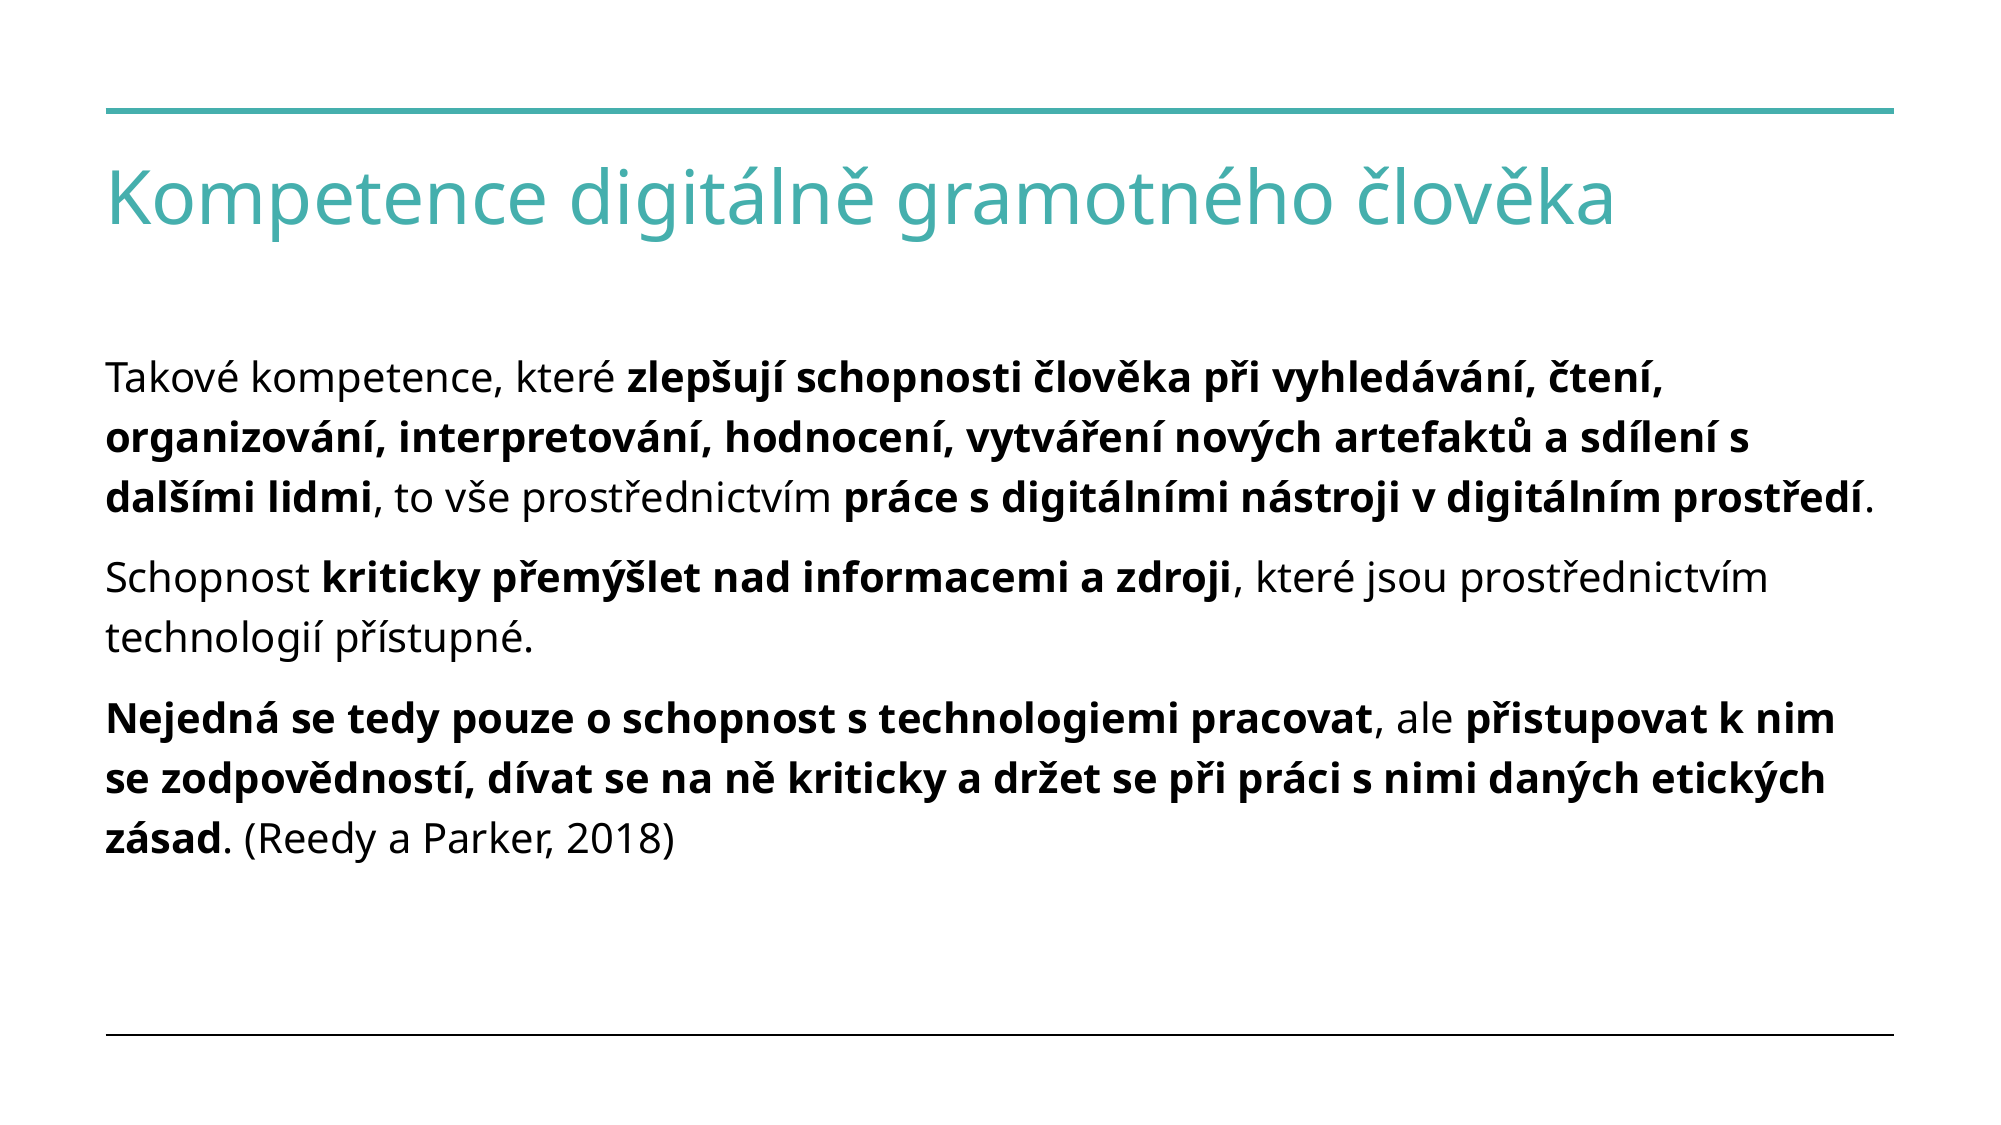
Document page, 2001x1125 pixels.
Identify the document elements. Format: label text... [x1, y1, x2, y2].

list Takové kompetence, které zlepšují schopnosti člověka při vyhledávání, čtení, organizování, interpretování, hodnocení, vytváření nových artefaktů a sdílení s dalšími lidmi, to vše prostřednictvím práce s digitálními nástroji v digitálním prostředí. Schopnost kriticky přemýšlet nad informacemi a zdroji, které jsou prostřednictvím technologií přístupné. Nejedná se tedy pouze o schopnost s technologiemi pracovat, ale přistupovat k nim se zodpovědností, dívat se na ně kriticky a držet se při práci s nimi daných etických zásad. (Reedy a Parker, 2018) [90, 332, 1894, 994]
title Kompetence digitálně gramotného člověka [90, 156, 1894, 332]
